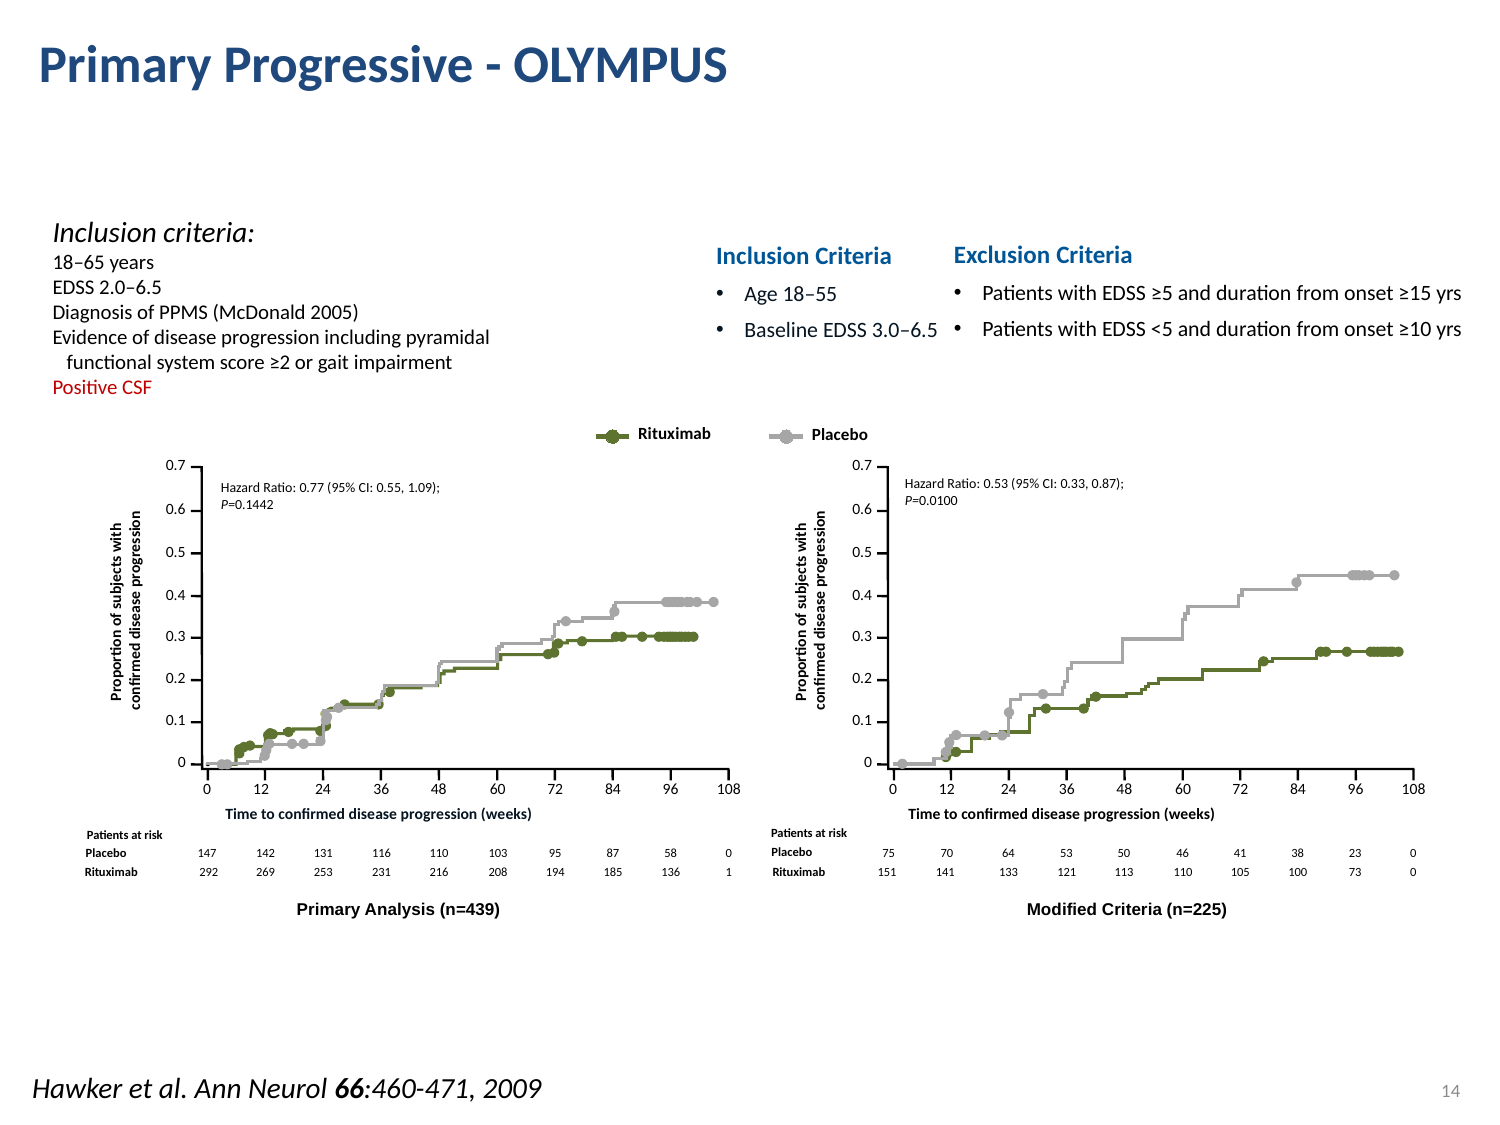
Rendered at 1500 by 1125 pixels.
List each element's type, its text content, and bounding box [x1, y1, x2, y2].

text_box Primary Progressive - OLYMPUS [24, 22, 1087, 102]
text_box Hawker et al. Ann Neurol 66:460-471, 2009 [17, 1061, 561, 1112]
text_box Inclusion Criteria Age 18–55 Baseline EDSS 3.0–6.5 [704, 237, 942, 351]
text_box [70, 421, 1426, 928]
text_box Inclusion criteria: 18–65 years EDSS 2.0–6.5 Diagnosis of PPMS (McDonald 2005) Evidence of disease progression including pyramidal functional system score ≥2 or gait impairment Positive CSF [37, 206, 531, 406]
text_box Exclusion Criteria Patients with EDSS ≥5 and duration from onset ≥15 yrs Patients with EDSS <5 and duration from onset ≥10 yrs [942, 236, 1476, 387]
slide_number 14 [1125, 1067, 1476, 1113]
